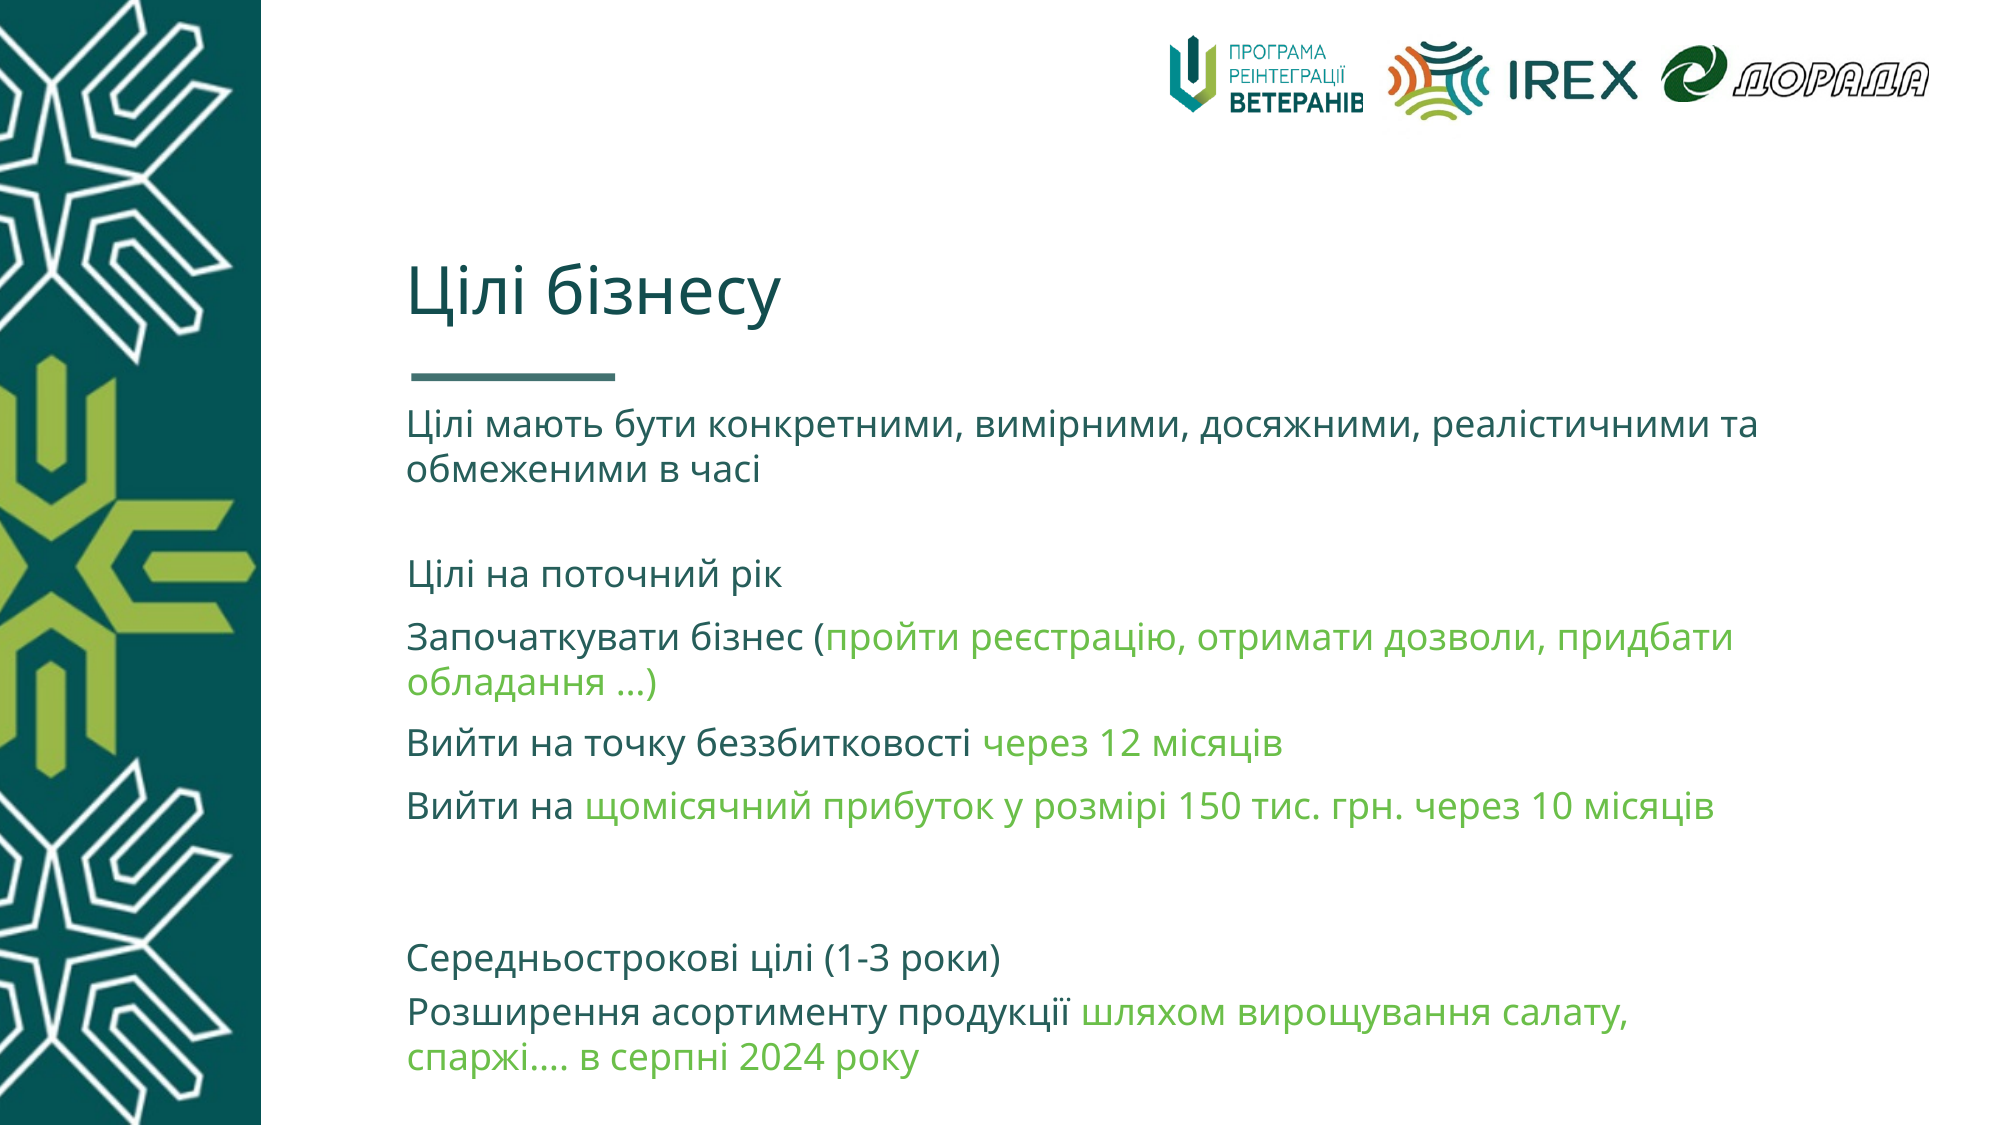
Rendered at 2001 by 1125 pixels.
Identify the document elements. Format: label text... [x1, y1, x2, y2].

text_box Цілі бізнесу [390, 240, 1779, 336]
text_box Вийти на щомісячний прибуток у розмірі 150 тис. грн. через 10 місяців [390, 774, 1794, 835]
text_box Цілі мають бути конкретними, вимірними, досяжними, реалістичними та обмеженими в часі [390, 392, 1794, 498]
text_box Вийти на точку беззбитковості через 12 місяців [390, 711, 1794, 772]
picture [0, 0, 261, 1125]
text_box [411, 373, 616, 382]
text_box Започаткувати бізнес (пройти реєстрацію, отримати дозволи, придбати обладання …) [391, 605, 1795, 711]
text_box Розширення асортименту продукції шляхом вирощування салату, спаржі…. в серпні 2024 року [391, 980, 1795, 1086]
picture [1145, 15, 1929, 139]
text_box Цілі на поточний рік [391, 542, 1795, 603]
text_box Середньострокові цілі (1-3 роки) [390, 927, 1794, 987]
